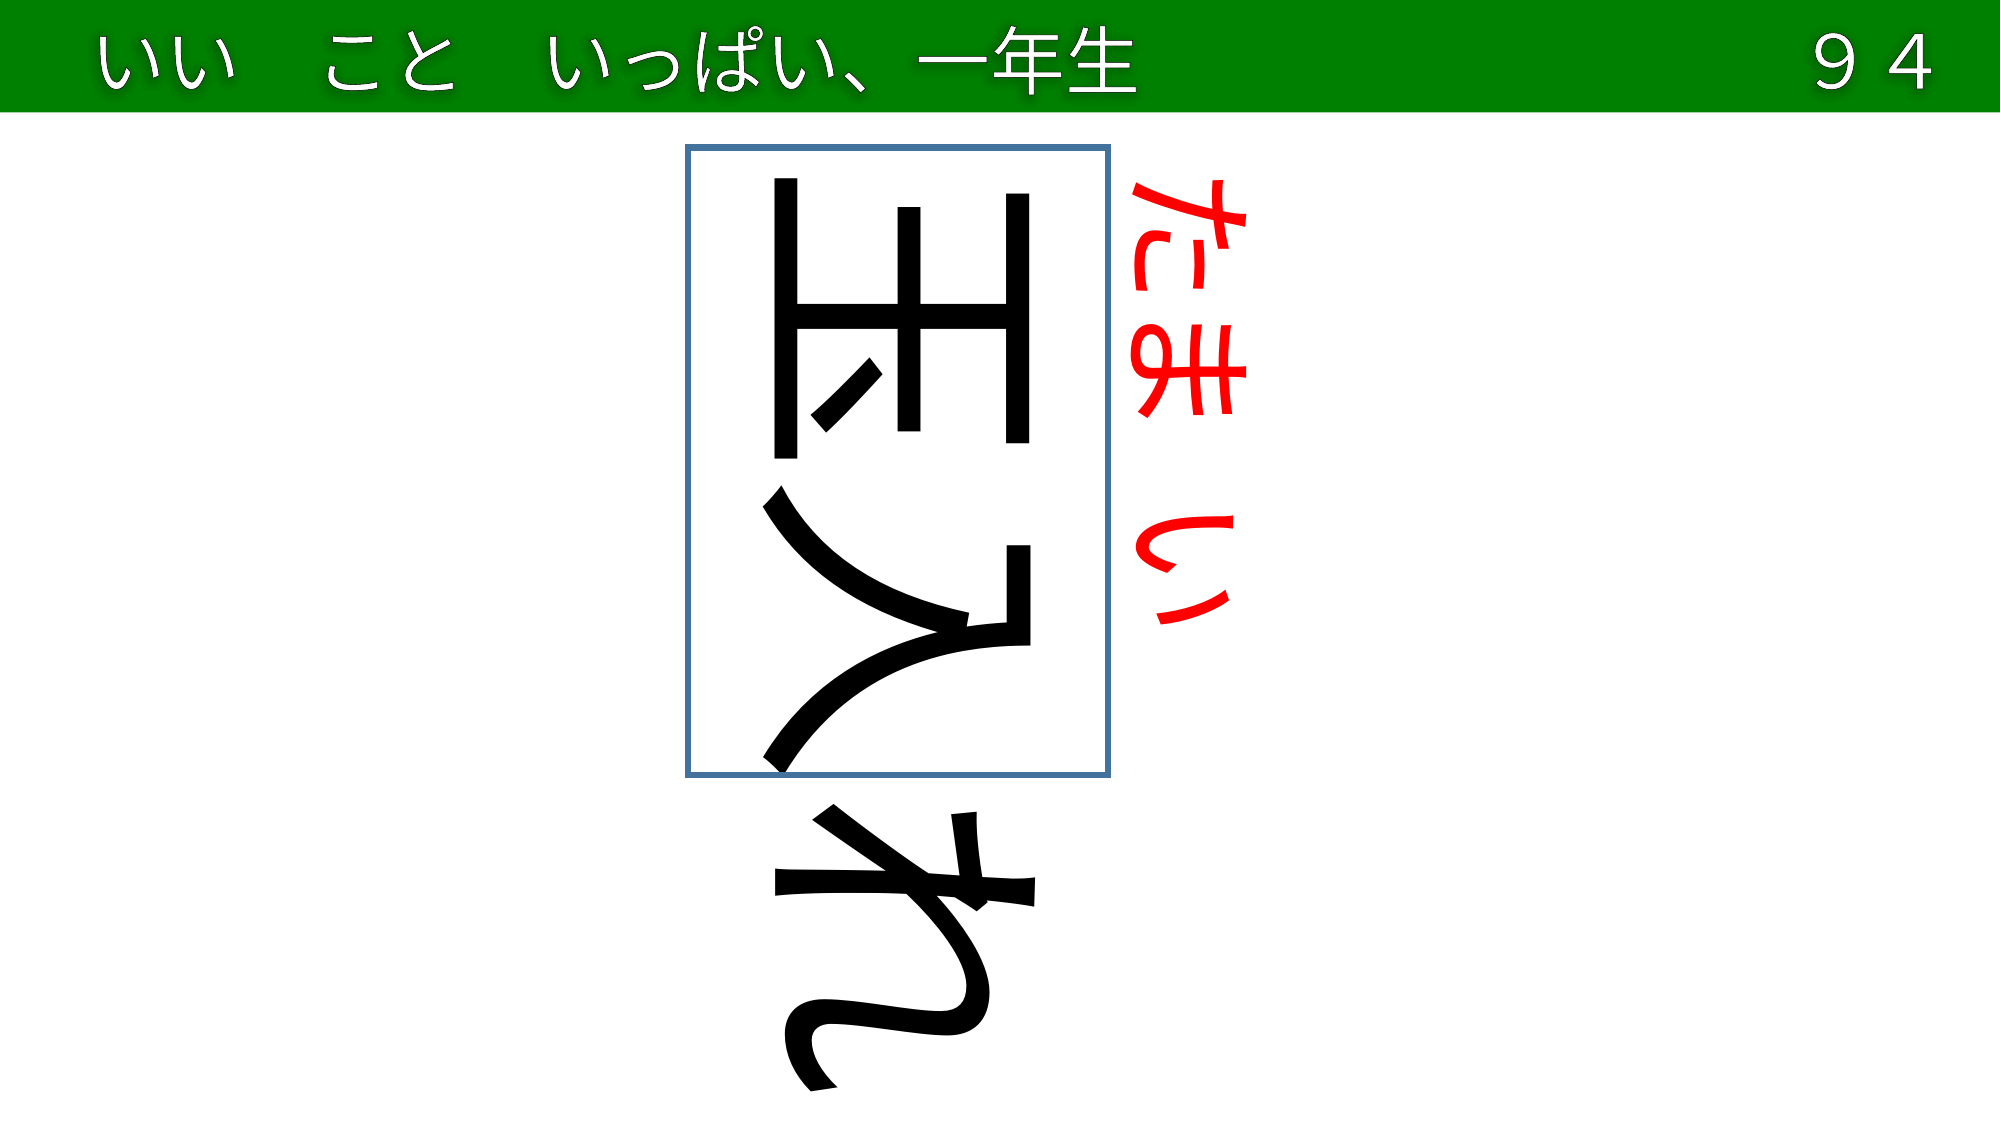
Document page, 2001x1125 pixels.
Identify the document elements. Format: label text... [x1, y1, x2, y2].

text_box [0, 0, 2000, 113]
text_box ９４ [1782, 6, 1963, 112]
text_box [687, 146, 1109, 776]
text_box いい こと いっぱい、一年生 [75, 6, 1185, 112]
text_box たま い [1109, 151, 1283, 750]
text_box 玉入れ [698, 776, 1108, 1125]
